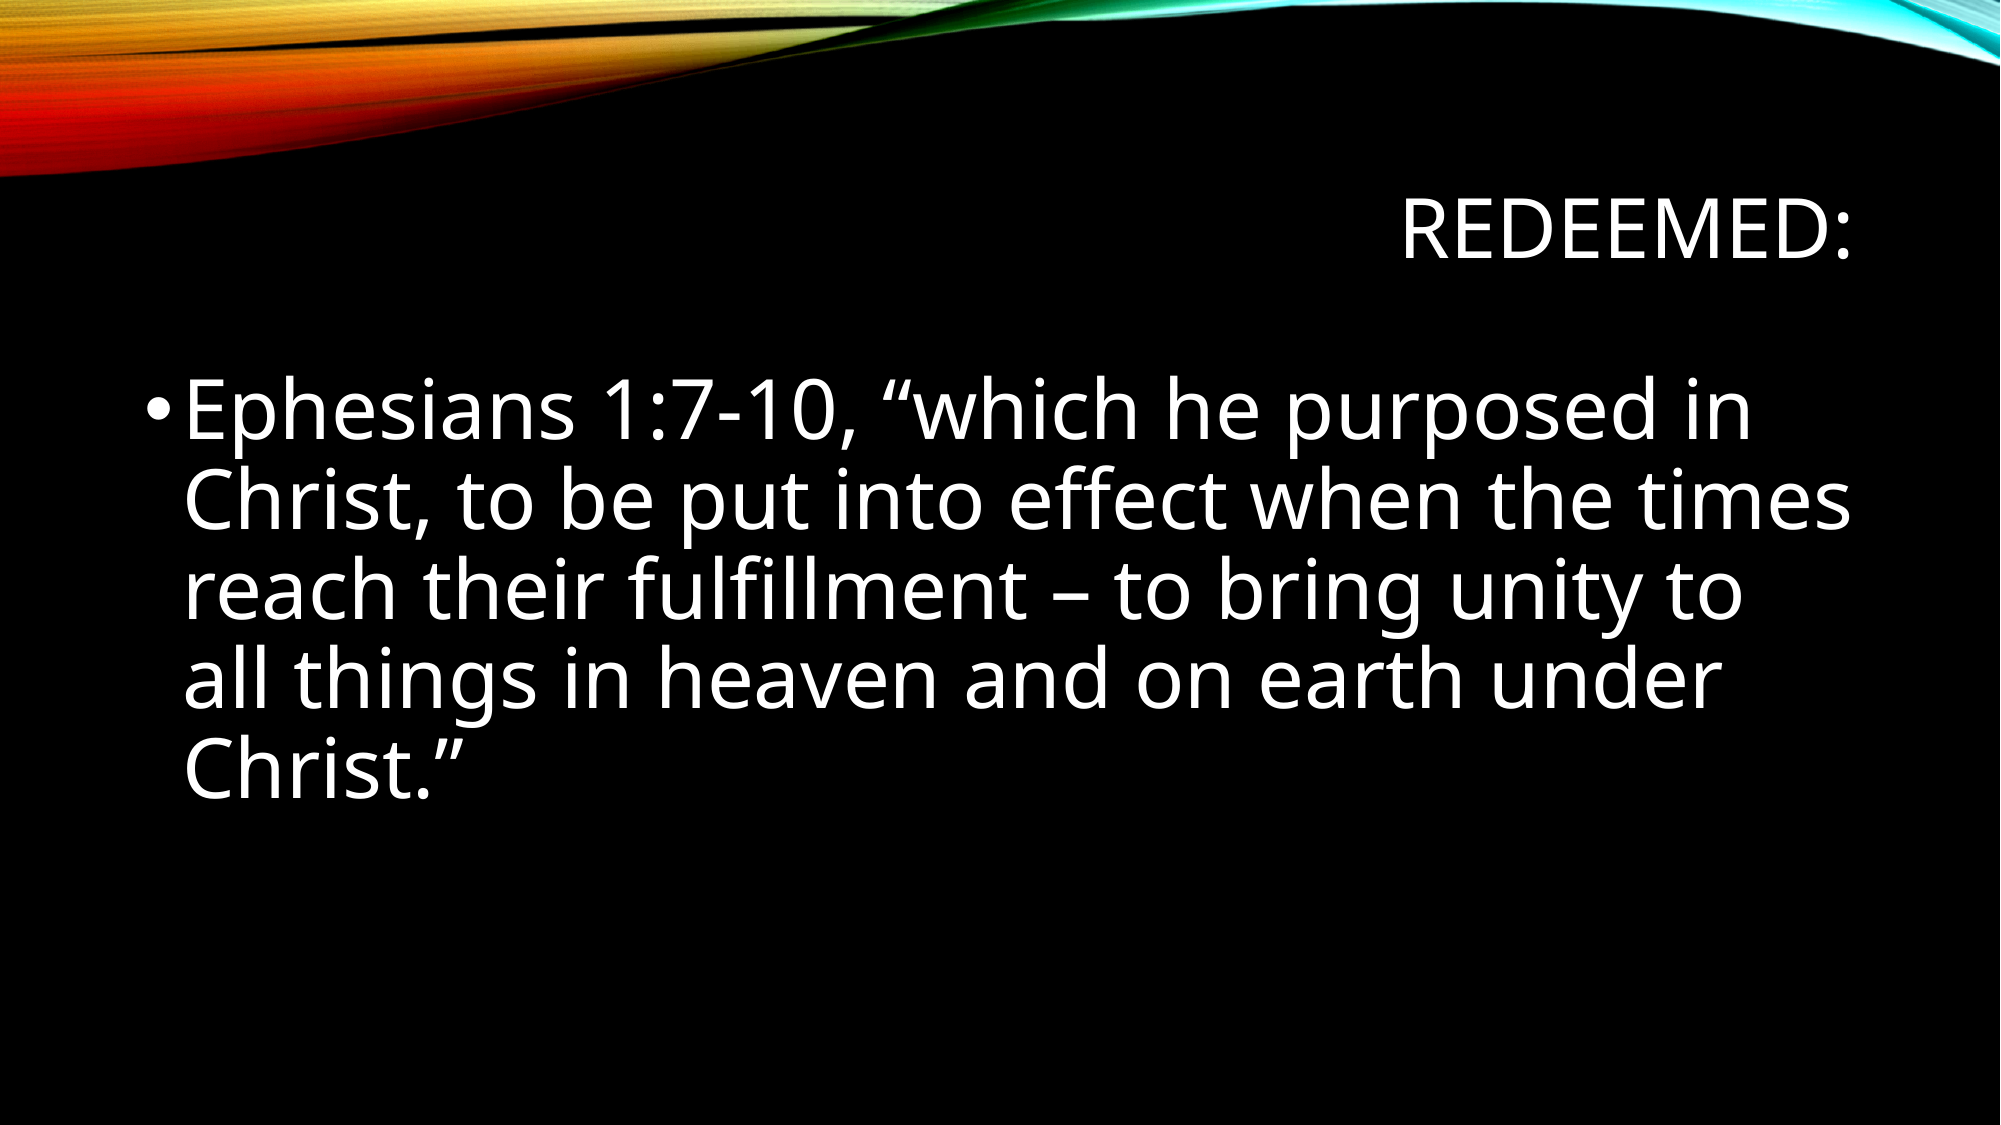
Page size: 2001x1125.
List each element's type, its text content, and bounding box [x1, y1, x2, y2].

title Redeemed: [474, 125, 1870, 338]
picture [0, 0, 2000, 178]
list Ephesians 1:7-10, “which he purposed in Christ, to be put into effect when the times reach their fulfillment – to bring unity to all things in heaven and on earth under Christ.” [129, 360, 1870, 1028]
